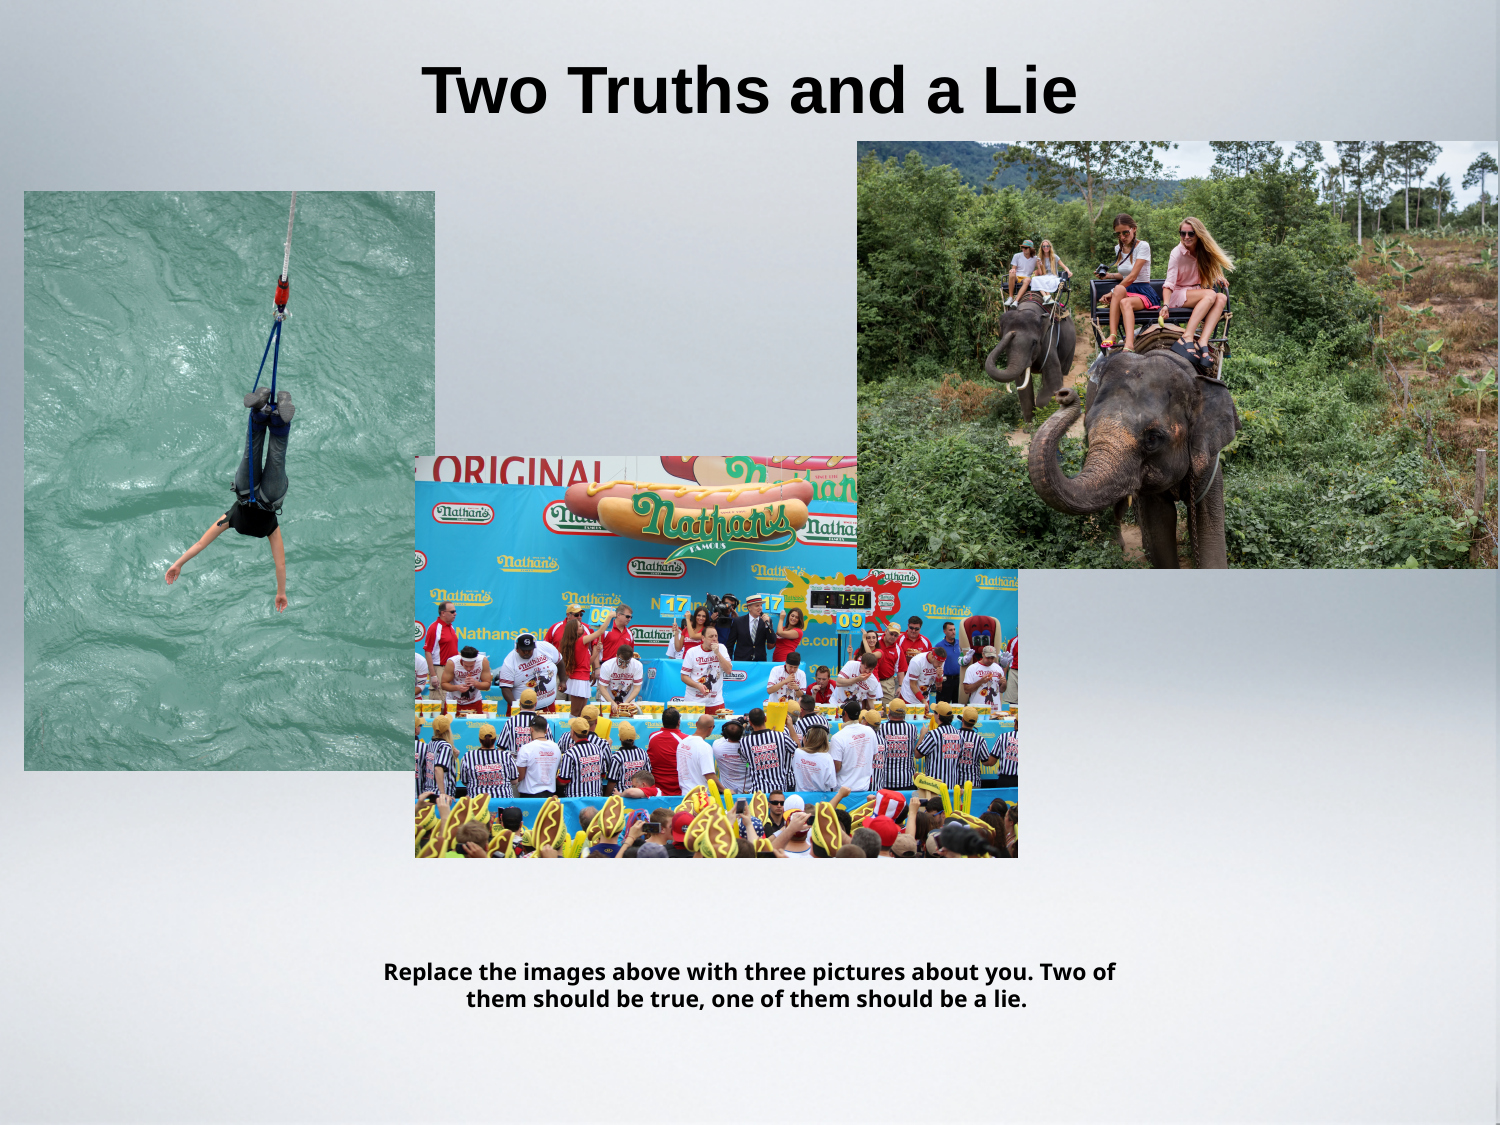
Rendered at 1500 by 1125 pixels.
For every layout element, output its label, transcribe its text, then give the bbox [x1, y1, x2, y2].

text_box Two Truths and a Lie [413, 39, 1087, 135]
picture [0, 0, 1500, 1125]
text_box Replace the images above with three pictures about you. Two of them should be true, one of them should be a lie. [343, 949, 1157, 1020]
